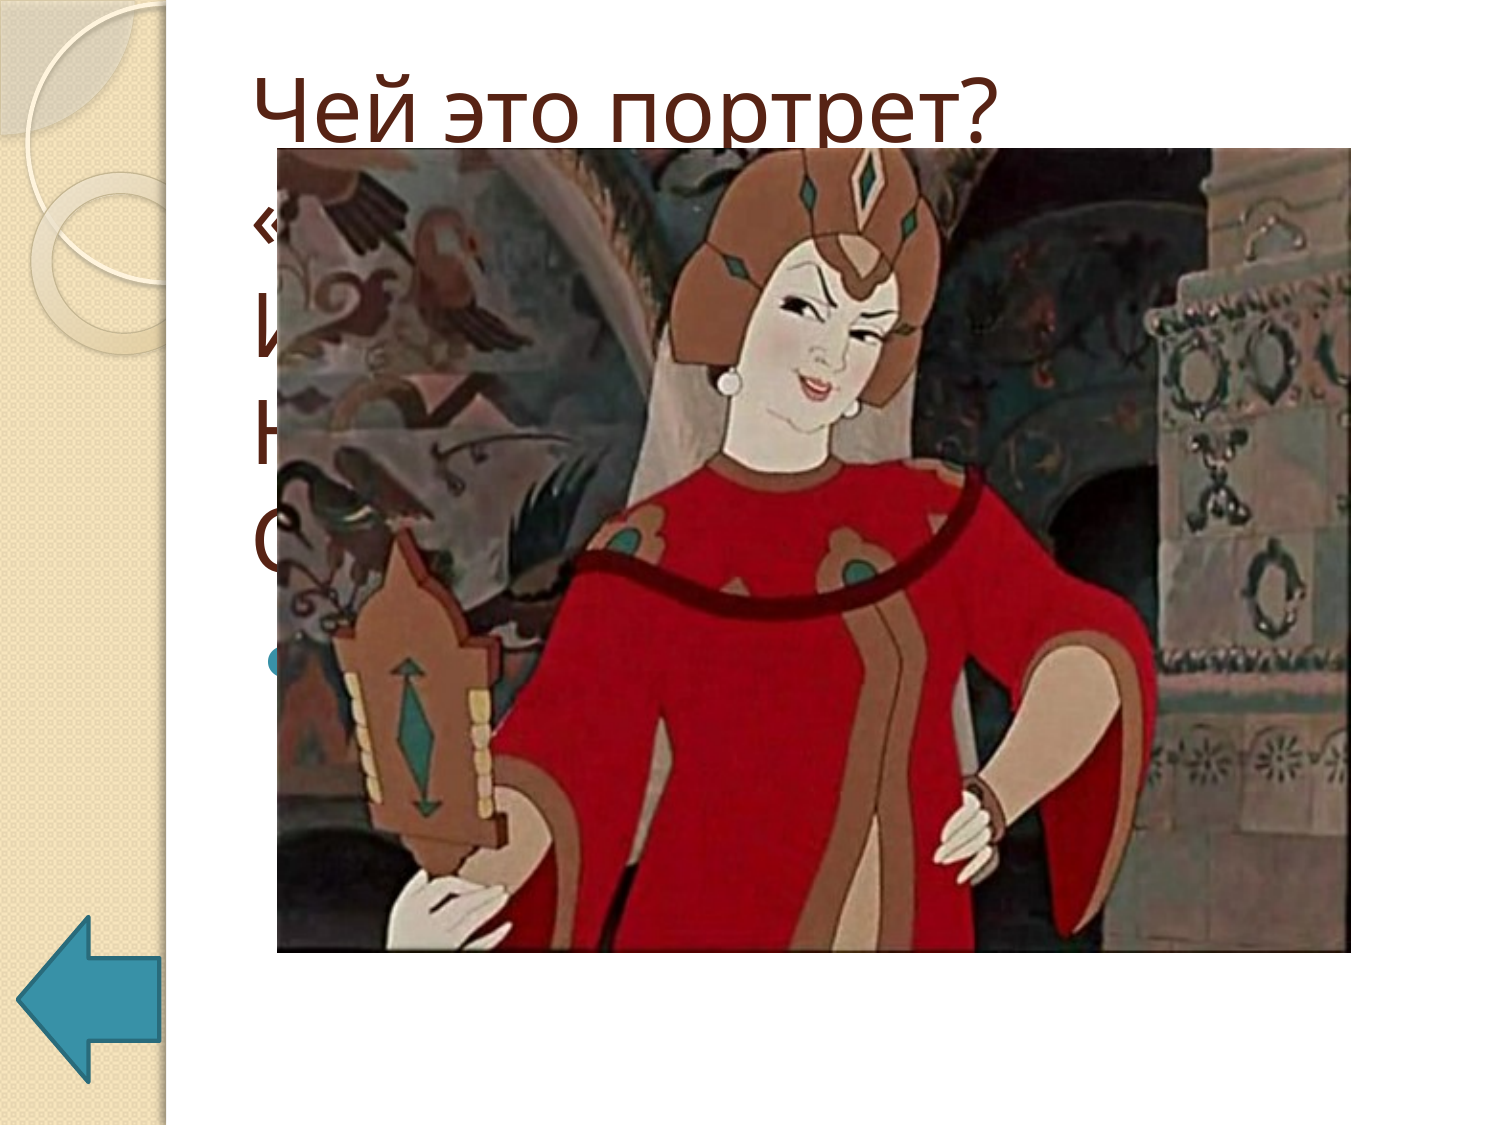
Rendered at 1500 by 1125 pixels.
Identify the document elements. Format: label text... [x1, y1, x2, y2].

picture [277, 148, 1351, 953]
list Портрет царицы-мачехи. [235, 621, 1466, 1025]
text_box [16, 914, 162, 1085]
title Чей это портрет? «Высока, стройна, бела, И умом и всем взяла; Но зато горда, ломлива, Своенравна и ревнива». [235, 45, 1466, 598]
